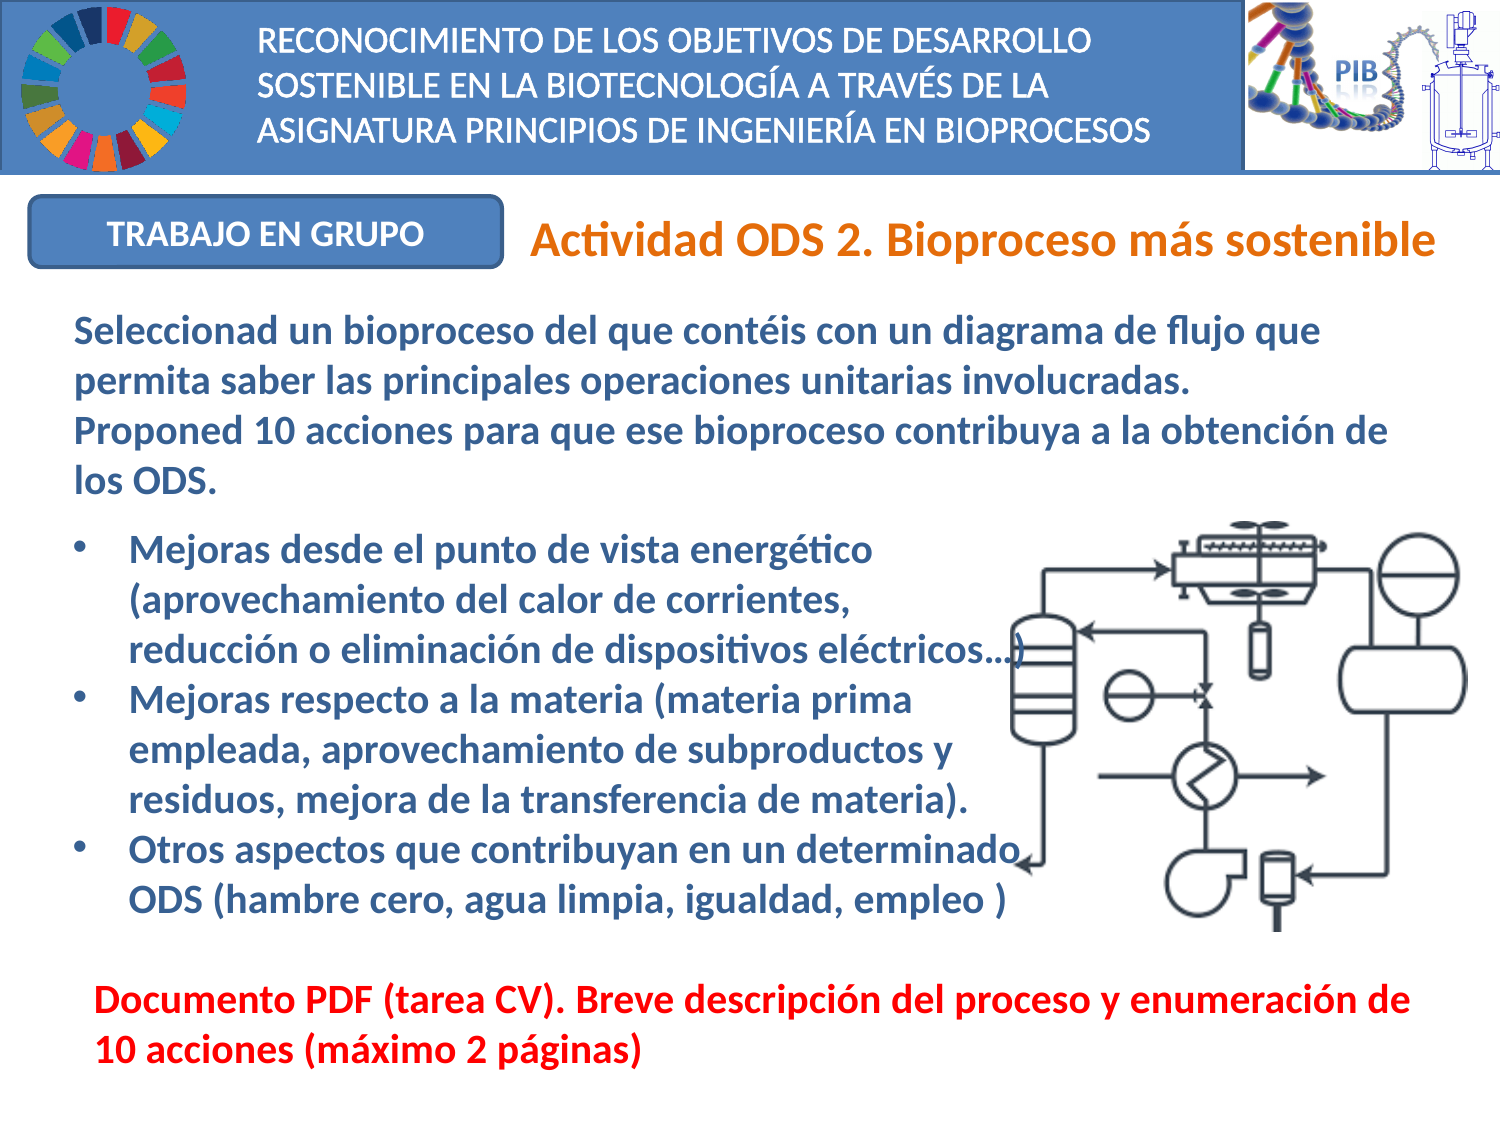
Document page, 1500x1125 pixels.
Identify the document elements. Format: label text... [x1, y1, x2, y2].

picture [17, 3, 190, 176]
picture [1009, 521, 1468, 932]
text_box TRABAJO EN GRUPO [27, 194, 505, 270]
text_box Seleccionad un bioproceso del que contéis con un diagrama de flujo que permita saber las principales operaciones unitarias involucradas. Proponed 10 acciones para que ese bioproceso contribuya a la obtención de los ODS. [59, 295, 1412, 511]
text_box Actividad ODS 2. Bioproceso más sostenible [515, 198, 1468, 274]
text_box Documento PDF (tarea CV). Breve descripción del proceso y enumeración de 10 acciones (máximo 2 páginas) [79, 964, 1463, 1079]
text_box Mejoras desde el punto de vista energético (aprovechamiento del calor de corrientes, reducción o eliminación de dispositivos eléctricos…) Mejoras respecto a la materia (materia prima empleada, aprovechamiento de subproductos y residuos, mejora de la transferencia de materia). Otros aspectos que contribuyan en un determinado ODS (hambre cero, agua limpia, igualdad, empleo ) [57, 514, 1046, 929]
